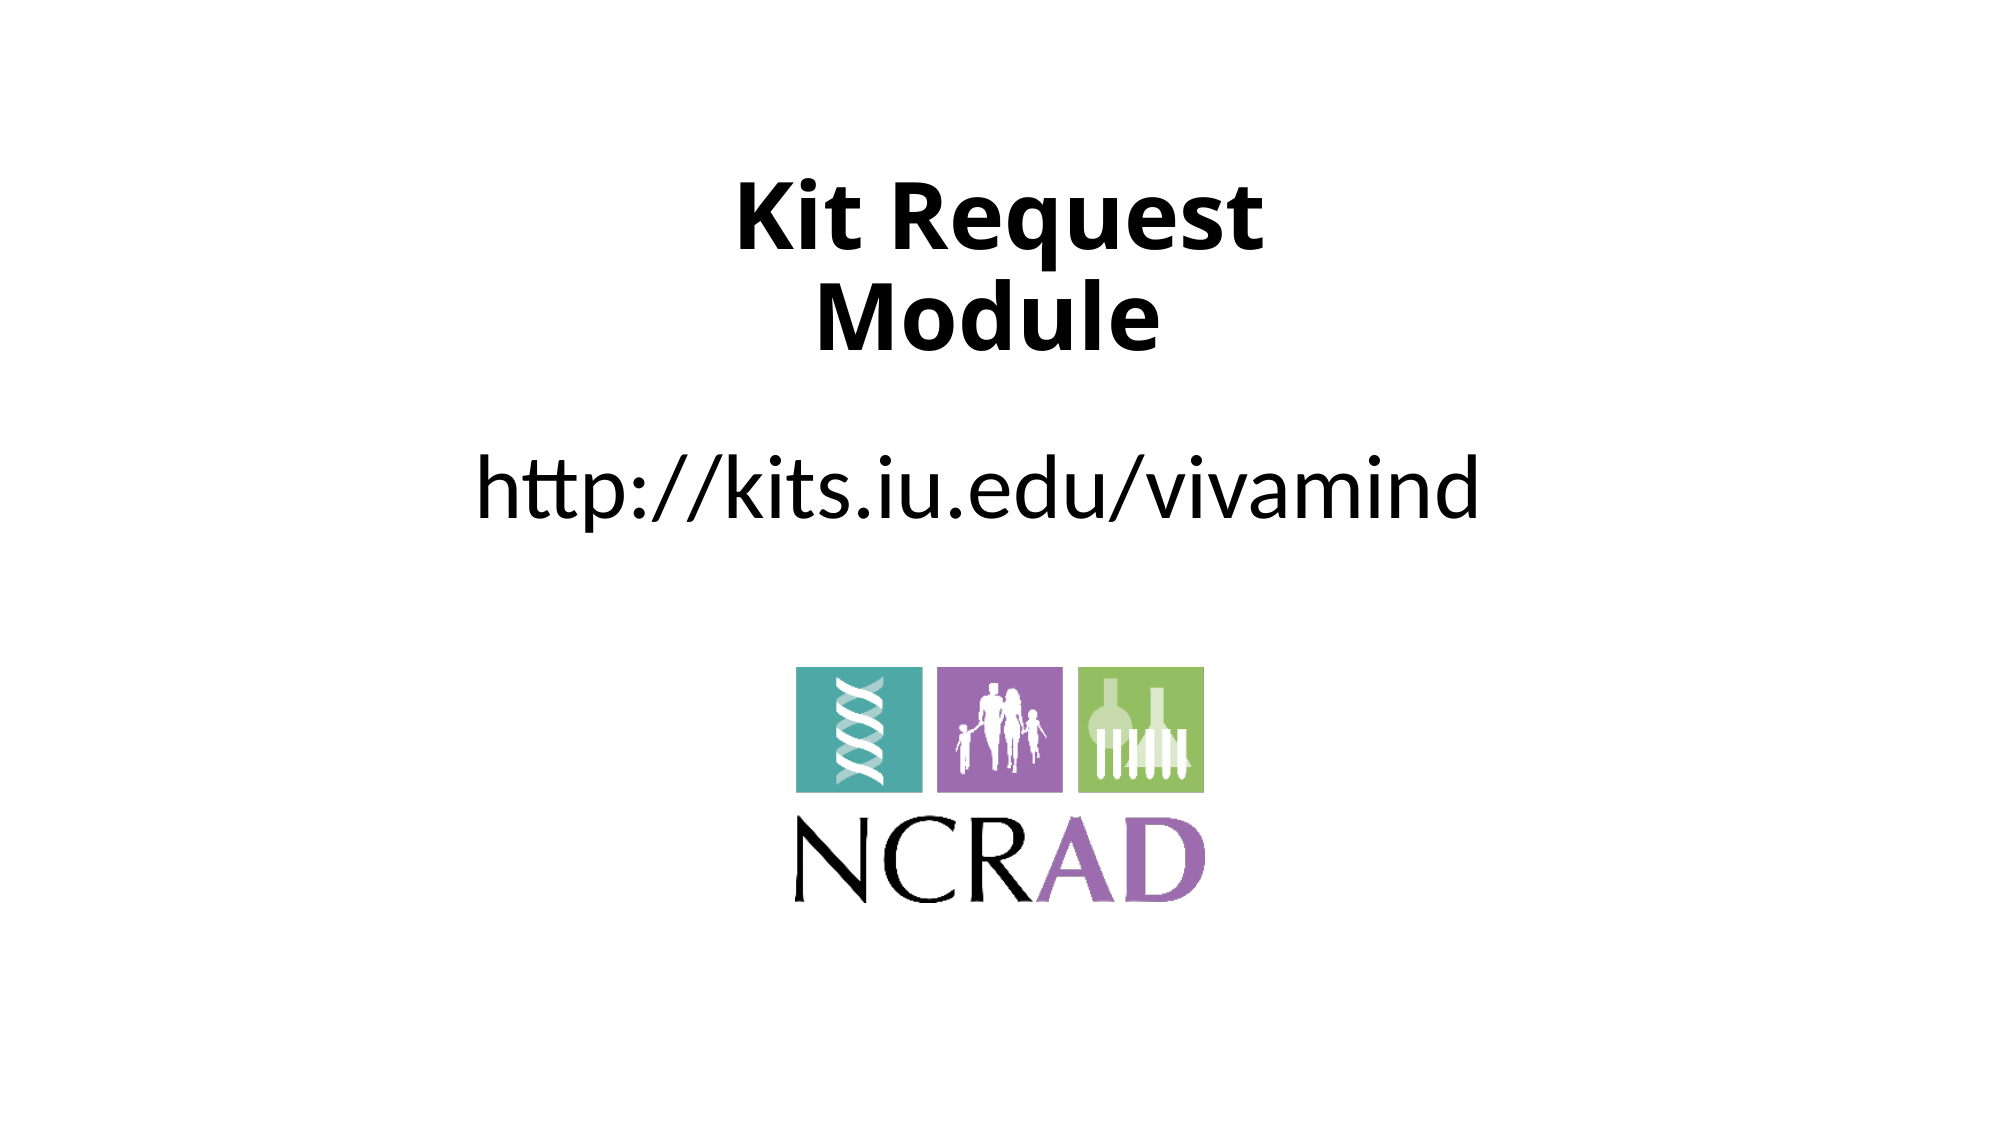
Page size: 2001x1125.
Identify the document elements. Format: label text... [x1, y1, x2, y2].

list http://kits.iu.edu/vivamind [137, 431, 1863, 562]
title Kit Request Module [531, 161, 1468, 379]
picture [795, 667, 1205, 903]
